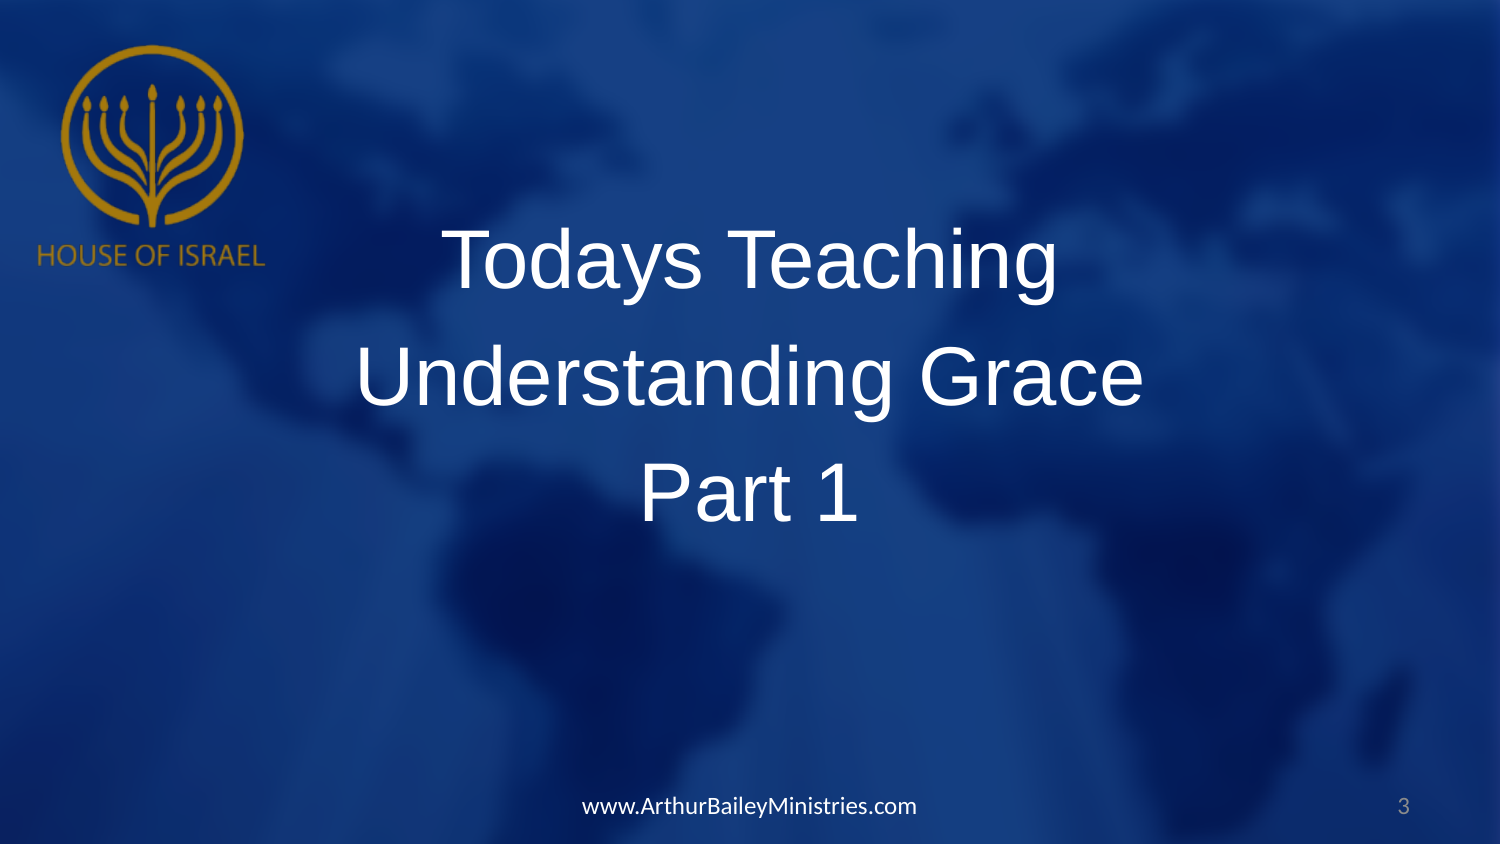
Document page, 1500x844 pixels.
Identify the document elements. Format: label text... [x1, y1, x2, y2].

text_box Todays Teaching Understanding Grace Part 1 [148, 81, 1352, 714]
picture [0, 0, 1500, 844]
footer www.ArthurBaileyMinistries.com [512, 782, 988, 827]
slide_number 3 [1074, 782, 1425, 827]
